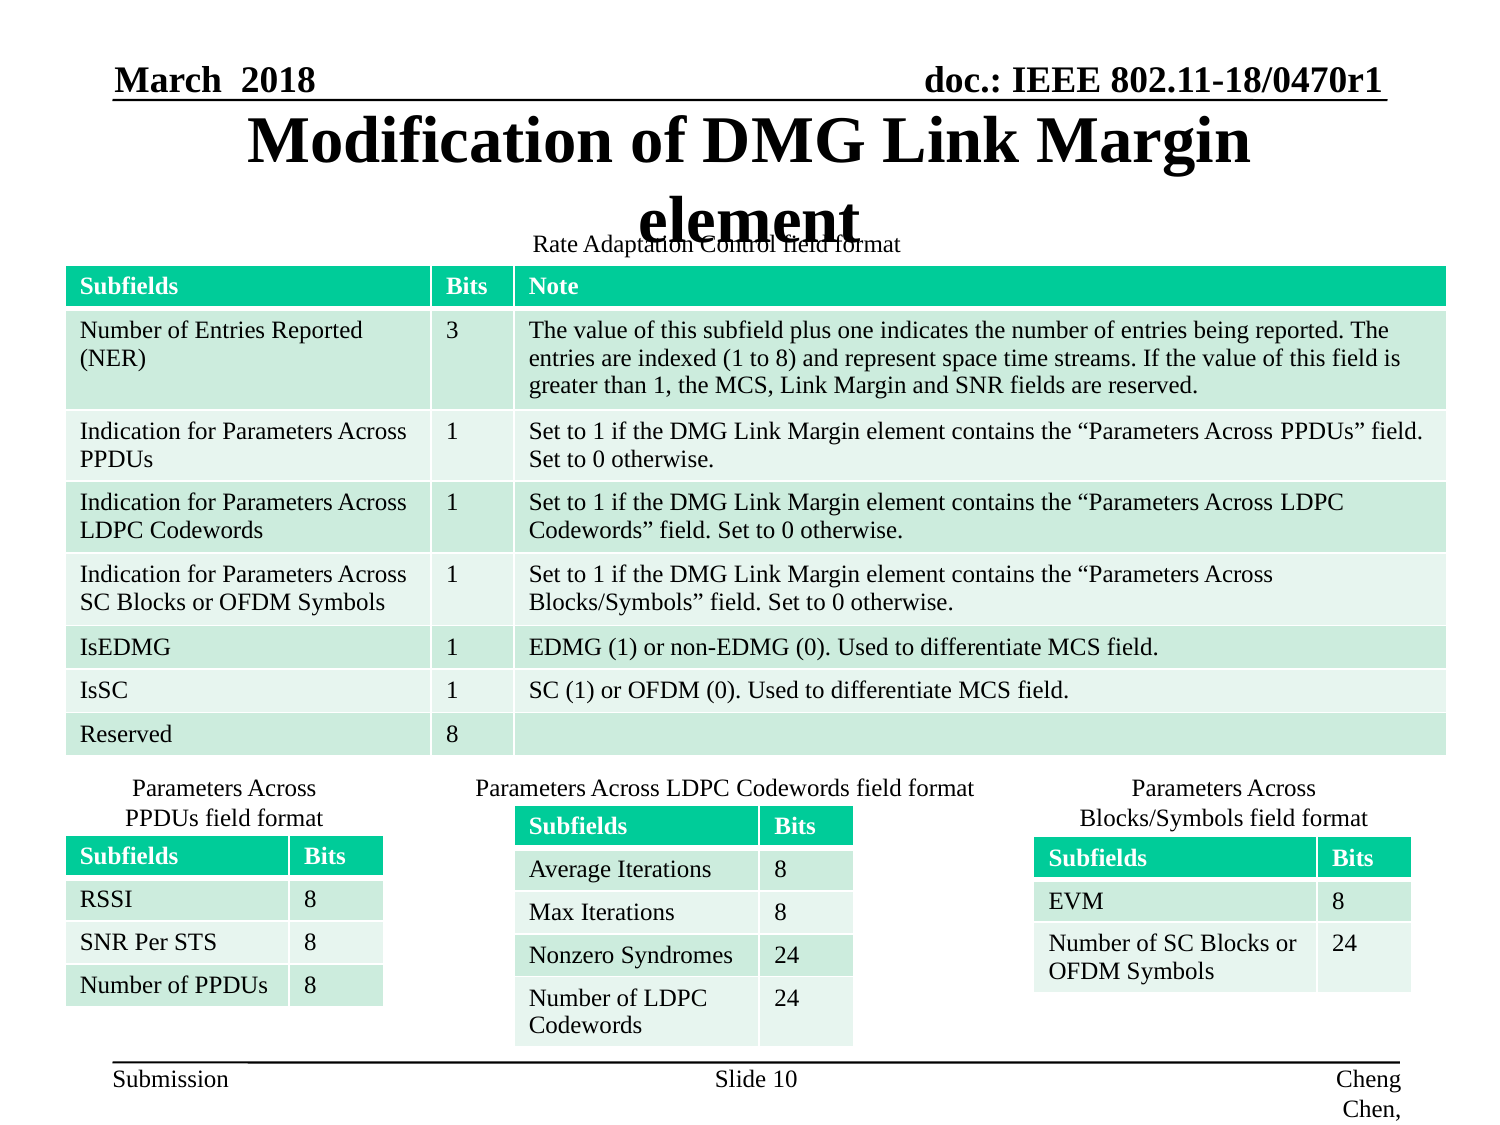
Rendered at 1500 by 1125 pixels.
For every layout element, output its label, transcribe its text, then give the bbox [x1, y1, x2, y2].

table_cell Reserved [66, 713, 430, 755]
table_cell 1 [432, 626, 513, 668]
table_header Note [515, 266, 1446, 306]
table_cell IsEDMG [66, 626, 430, 668]
table_cell 1 [432, 670, 513, 712]
table_cell Set to 1 if the DMG Link Margin element contains the “Parameters Across Blocks/Symbols” field. Set to 0 otherwise. [515, 554, 1446, 625]
table_header Bits [1318, 839, 1411, 877]
table_cell 3 [432, 311, 513, 409]
table_cell [515, 713, 1446, 755]
table_cell Indication for Parameters Across PPDUs [66, 411, 430, 480]
text_box Parameters Across LDPC Codewords field format [460, 764, 991, 810]
table_header Subfields [1034, 837, 1316, 877]
table_cell RSSI [66, 881, 288, 920]
table_cell Number of SC Blocks or OFDM Symbols [1034, 923, 1316, 992]
table_cell Indication for Parameters Across SC Blocks or OFDM Symbols [66, 554, 430, 625]
title Modification of DMG Link Margin element [112, 112, 1388, 239]
table_cell Max Iterations [515, 892, 758, 933]
slide_number Slide 10 [712, 1062, 800, 1093]
table_cell 8 [290, 922, 383, 963]
table_cell Set to 1 if the DMG Link Margin element contains the “Parameters Across PPDUs” field. Set to 0 otherwise. [515, 411, 1446, 480]
table_cell IsSC [66, 670, 430, 712]
text_box Rate Adaptation Control field format [517, 219, 917, 265]
table_header Bits [432, 266, 513, 306]
table_cell 1 [432, 554, 513, 625]
table_header Subfields [66, 836, 288, 875]
table_cell 1 [432, 482, 513, 552]
table_cell 8 [1318, 882, 1411, 921]
table_cell EDMG (1) or non-EDMG (0). Used to differentiate MCS field. [515, 626, 1446, 668]
table_cell 8 [760, 892, 853, 933]
table_cell 24 [1318, 923, 1411, 992]
table_cell SNR Per STS [66, 922, 288, 963]
table_header Bits [290, 836, 383, 875]
table_header Subfields [66, 266, 430, 306]
table_cell Number of LDPC Codewords [515, 977, 758, 1046]
table_cell 1 [432, 411, 513, 480]
table_cell 8 [290, 881, 383, 920]
table_cell Indication for Parameters Across LDPC Codewords [66, 482, 430, 552]
text_box Parameters Across Blocks/Symbols field format [1036, 764, 1412, 839]
table_cell SC (1) or OFDM (0). Used to differentiate MCS field. [515, 670, 1446, 712]
table_cell 8 [760, 851, 853, 890]
table_header Bits [760, 810, 853, 845]
table_cell 24 [760, 935, 853, 976]
footer Cheng Chen, Intel [1325, 1062, 1402, 1093]
table_cell Number of PPDUs [66, 965, 288, 1006]
table_cell EVM [1034, 882, 1316, 921]
table_cell 24 [760, 977, 853, 1046]
table_cell Number of Entries Reported (NER) [66, 311, 430, 409]
table_cell 8 [290, 965, 383, 1006]
table_cell Average Iterations [515, 851, 758, 890]
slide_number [114, 54, 363, 100]
table_cell Set to 1 if the DMG Link Margin element contains the “Parameters Across LDPC Codewords” field. Set to 0 otherwise. [515, 482, 1446, 552]
table_cell Nonzero Syndromes [515, 935, 758, 976]
table_header Subfields [515, 810, 758, 845]
text_box Parameters Across PPDUs field format [88, 764, 361, 839]
table_cell 8 [432, 713, 513, 755]
table_cell The value of this subfield plus one indicates the number of entries being reported. The entries are indexed (1 to 8) and represent space time streams. If the value of this field is greater than 1, the MCS, Link Margin and SNR fields are reserved. [515, 311, 1446, 409]
